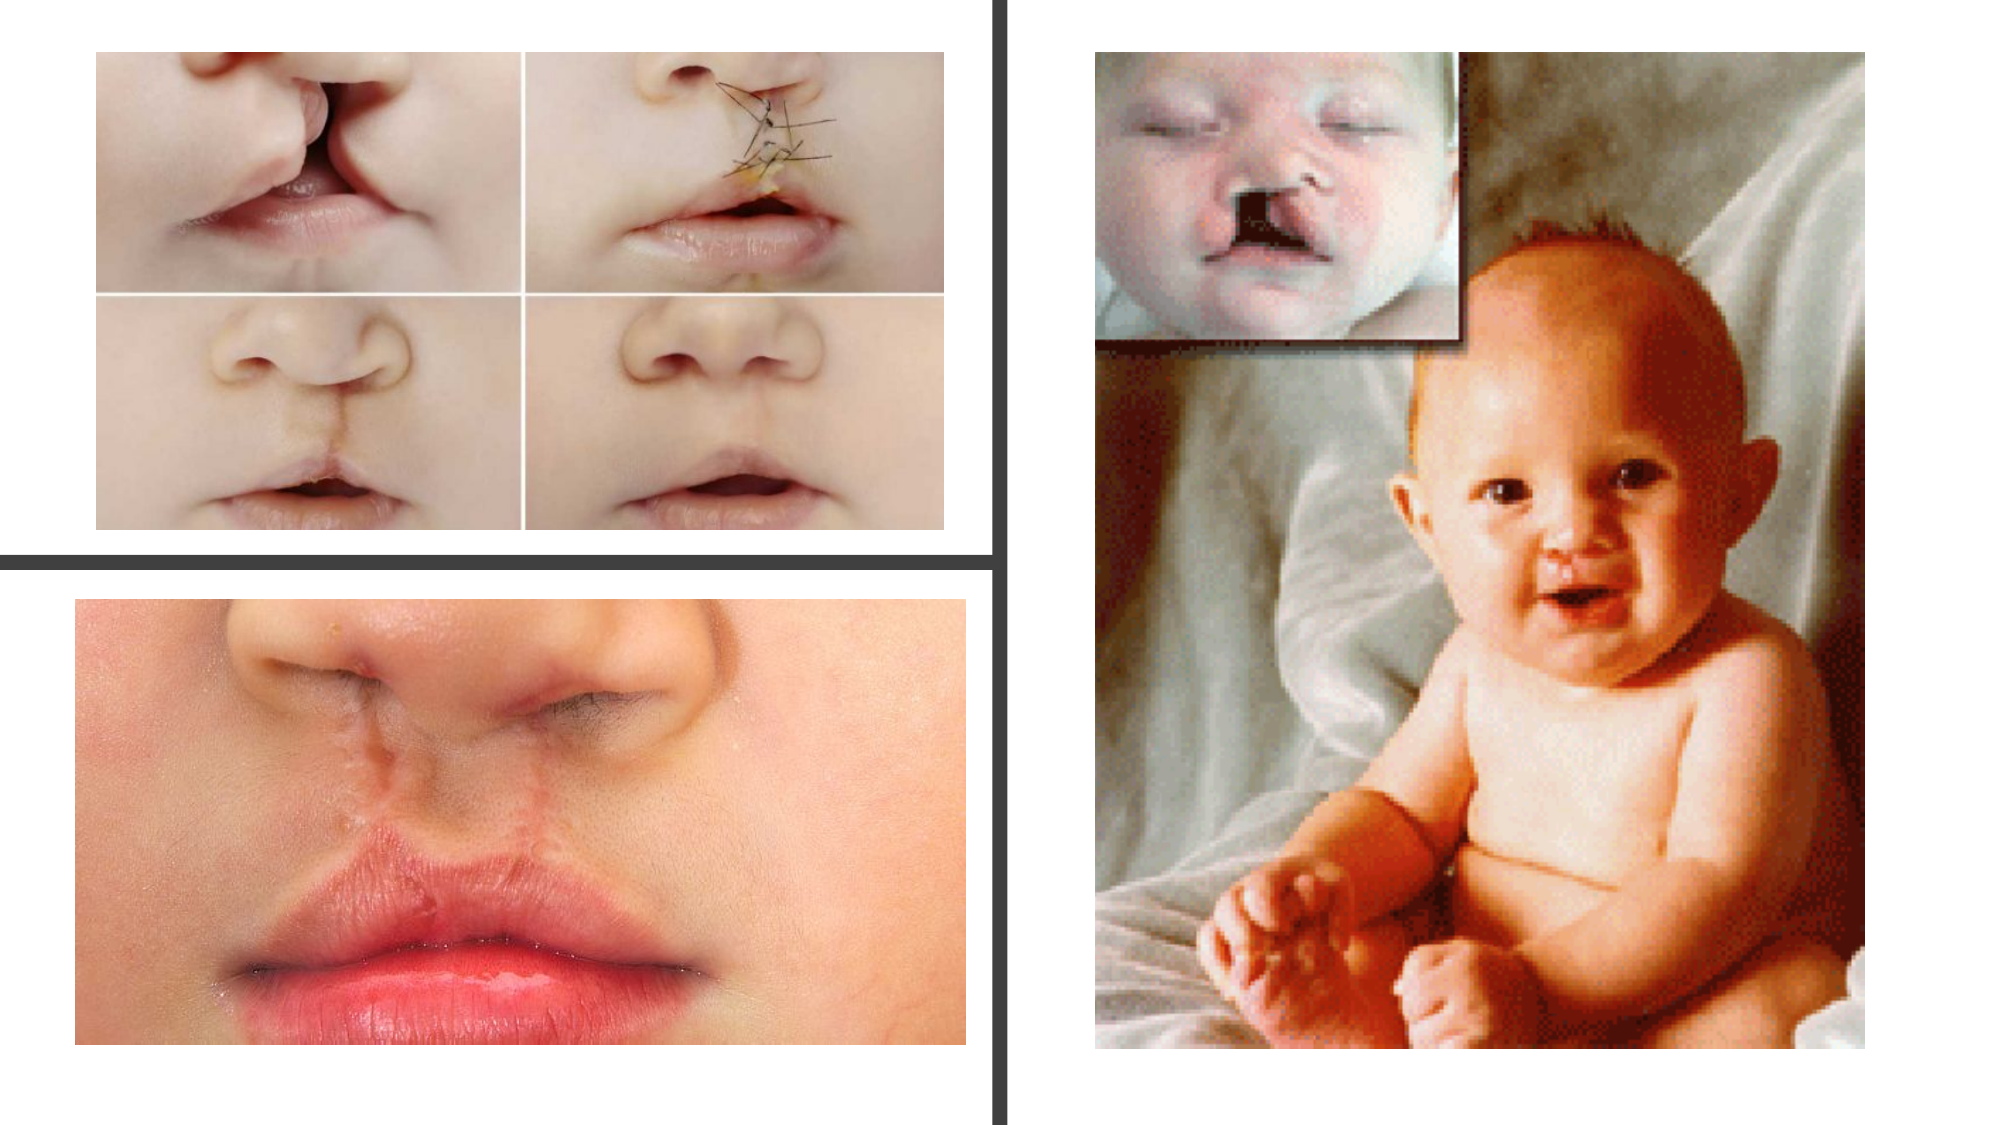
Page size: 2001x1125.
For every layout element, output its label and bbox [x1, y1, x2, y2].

text_box [991, 0, 1008, 1125]
picture [74, 599, 966, 1045]
picture [96, 52, 944, 530]
text_box [0, 554, 1006, 571]
picture [1095, 52, 1865, 1049]
